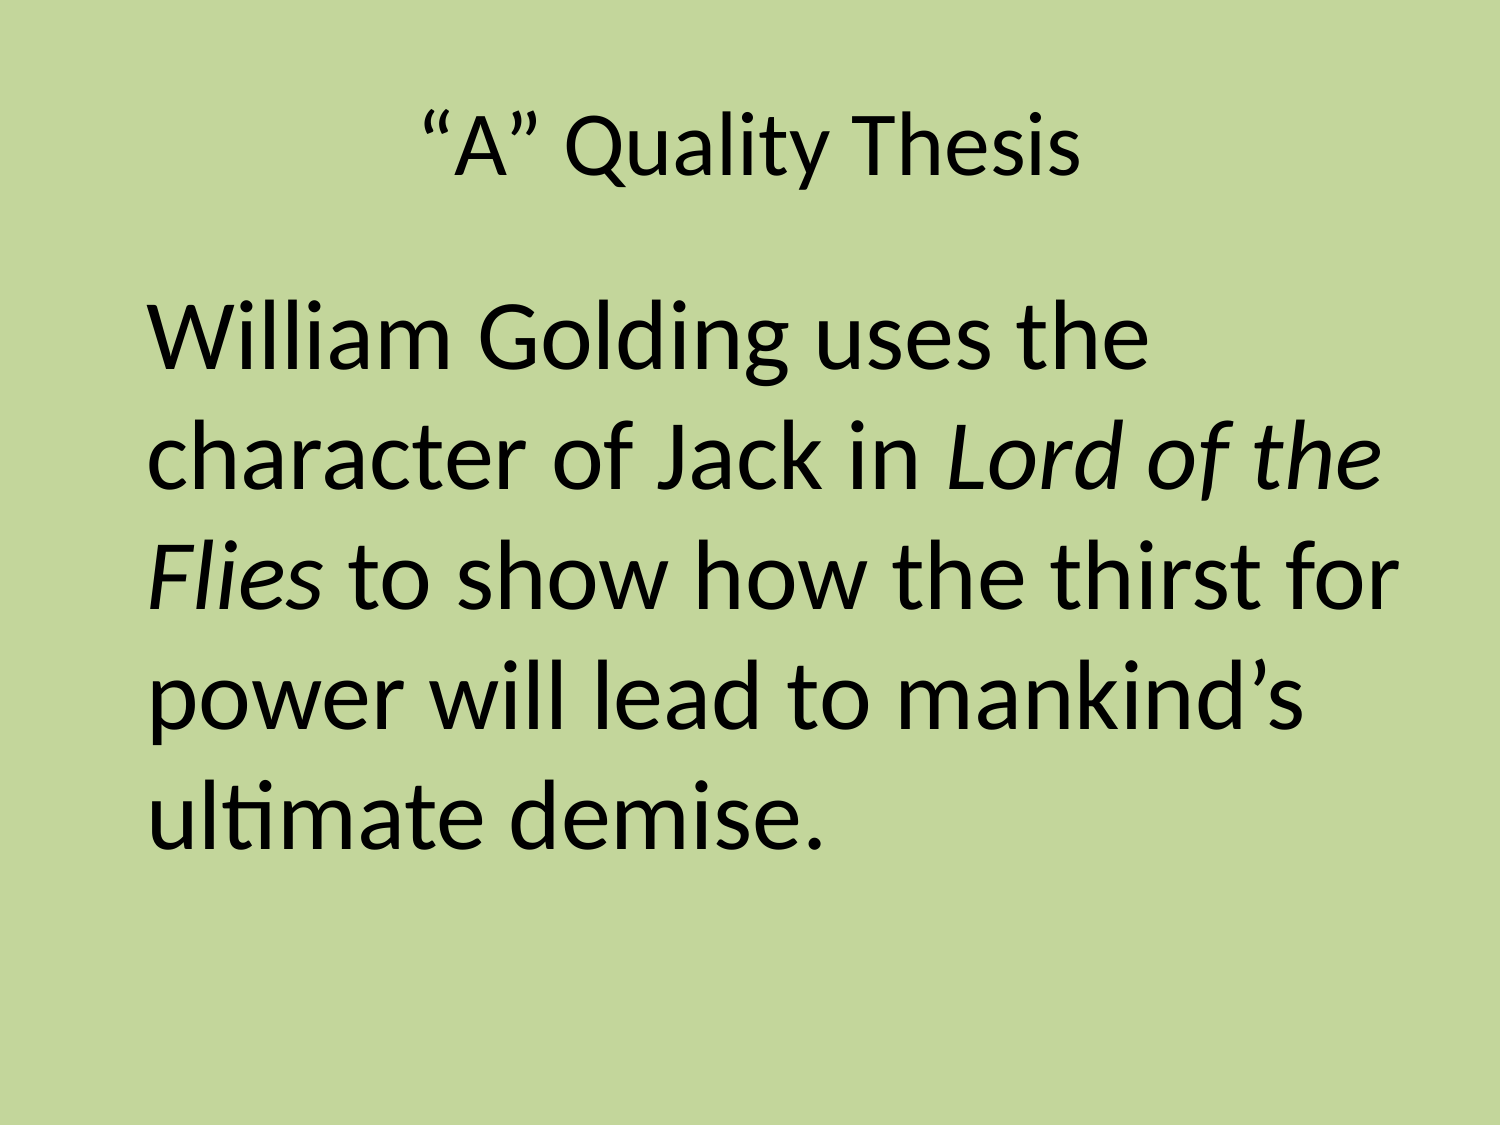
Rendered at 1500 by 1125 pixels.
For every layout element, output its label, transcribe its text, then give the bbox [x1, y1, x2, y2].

list William Golding uses the character of Jack in Lord of the Flies to show how the thirst for power will lead to mankind’s ultimate demise. [75, 262, 1425, 1005]
title “A” Quality Thesis [75, 45, 1425, 233]
